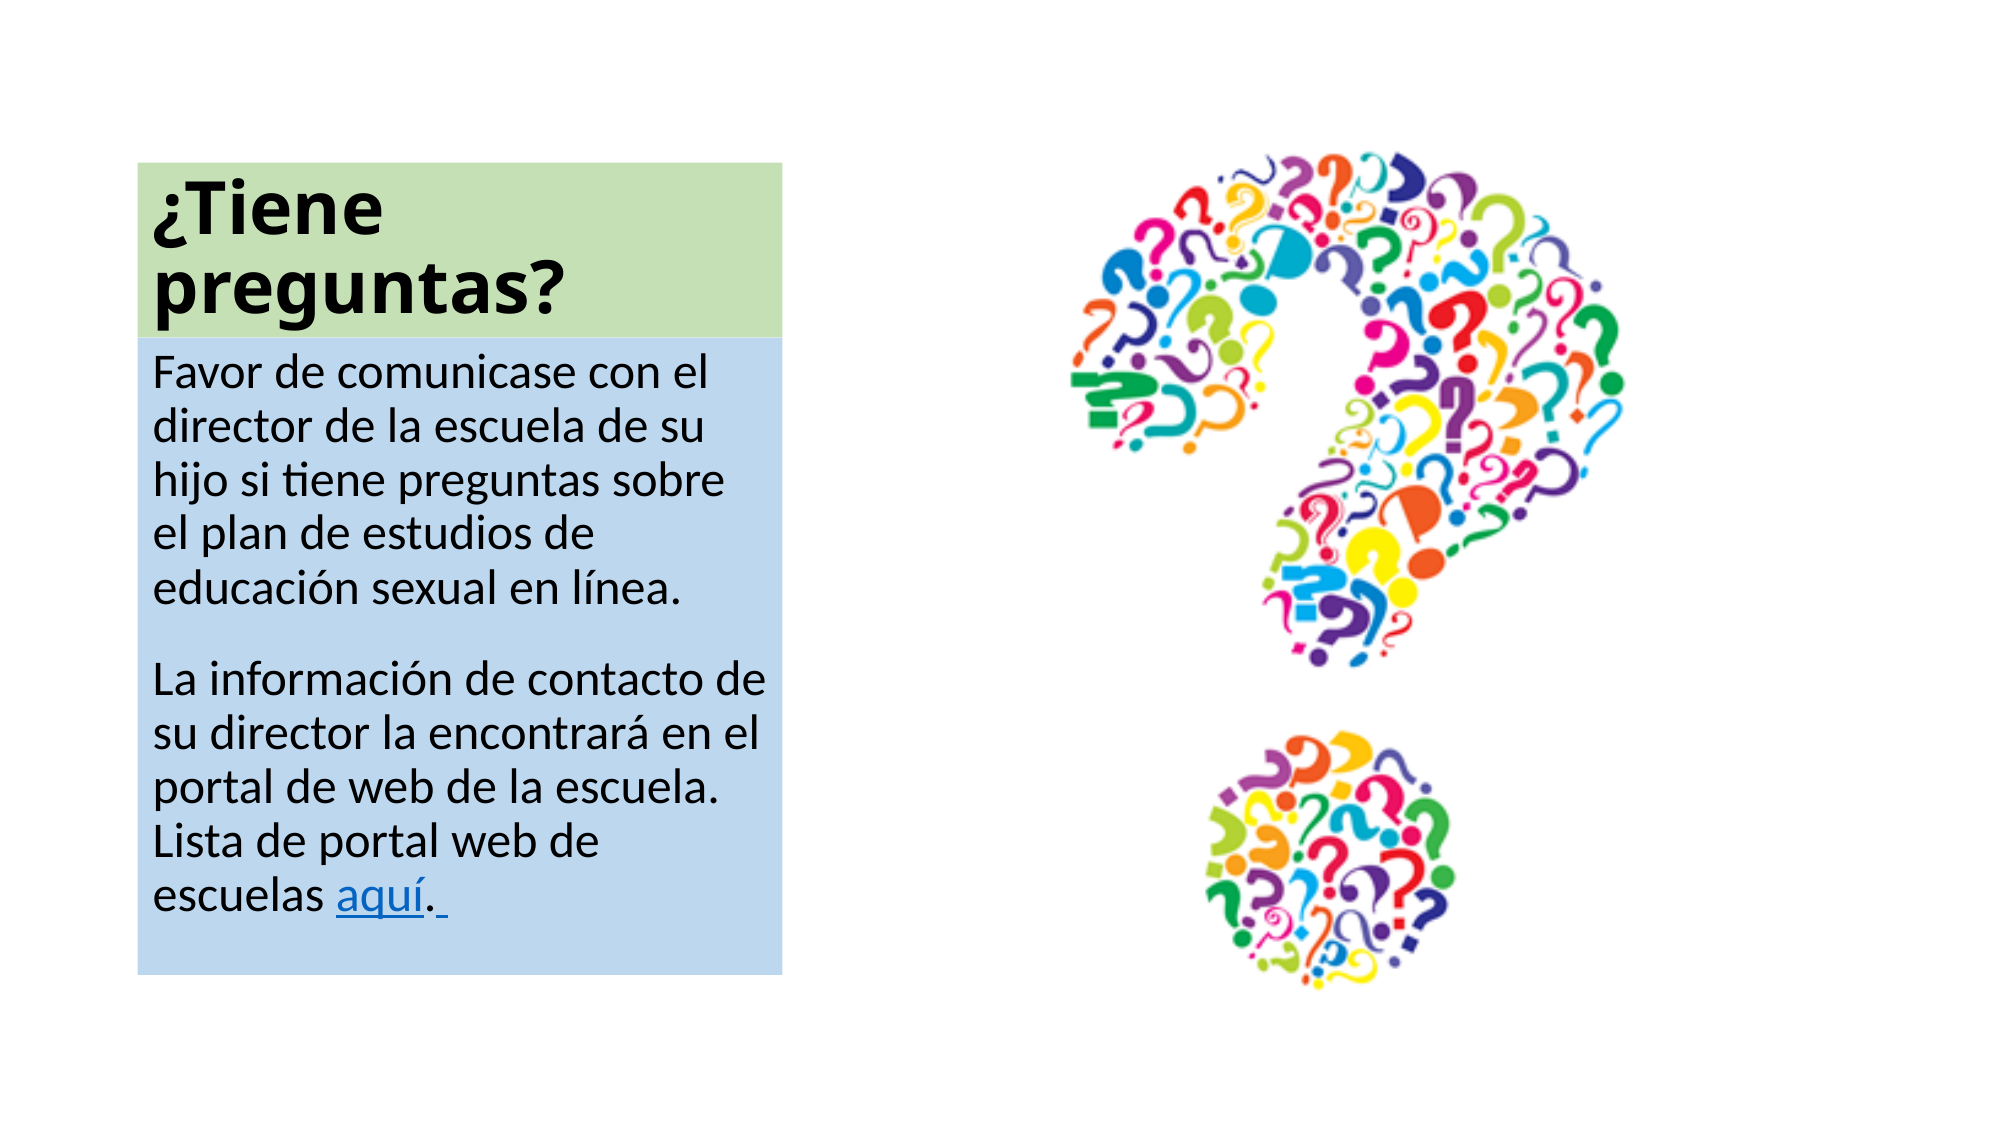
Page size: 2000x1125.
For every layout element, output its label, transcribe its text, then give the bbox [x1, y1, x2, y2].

text_box ¿Tiene preguntas? [137, 162, 782, 337]
picture [782, 118, 1913, 1023]
text_box Favor de comunicase con el director de la escuela de su hijo si tiene preguntas sobre el plan de estudios de educación sexual en línea. La información de contacto de su director la encontrará en el portal de web de la escuela. Lista de portal web de escuelas aquí. [137, 337, 782, 975]
